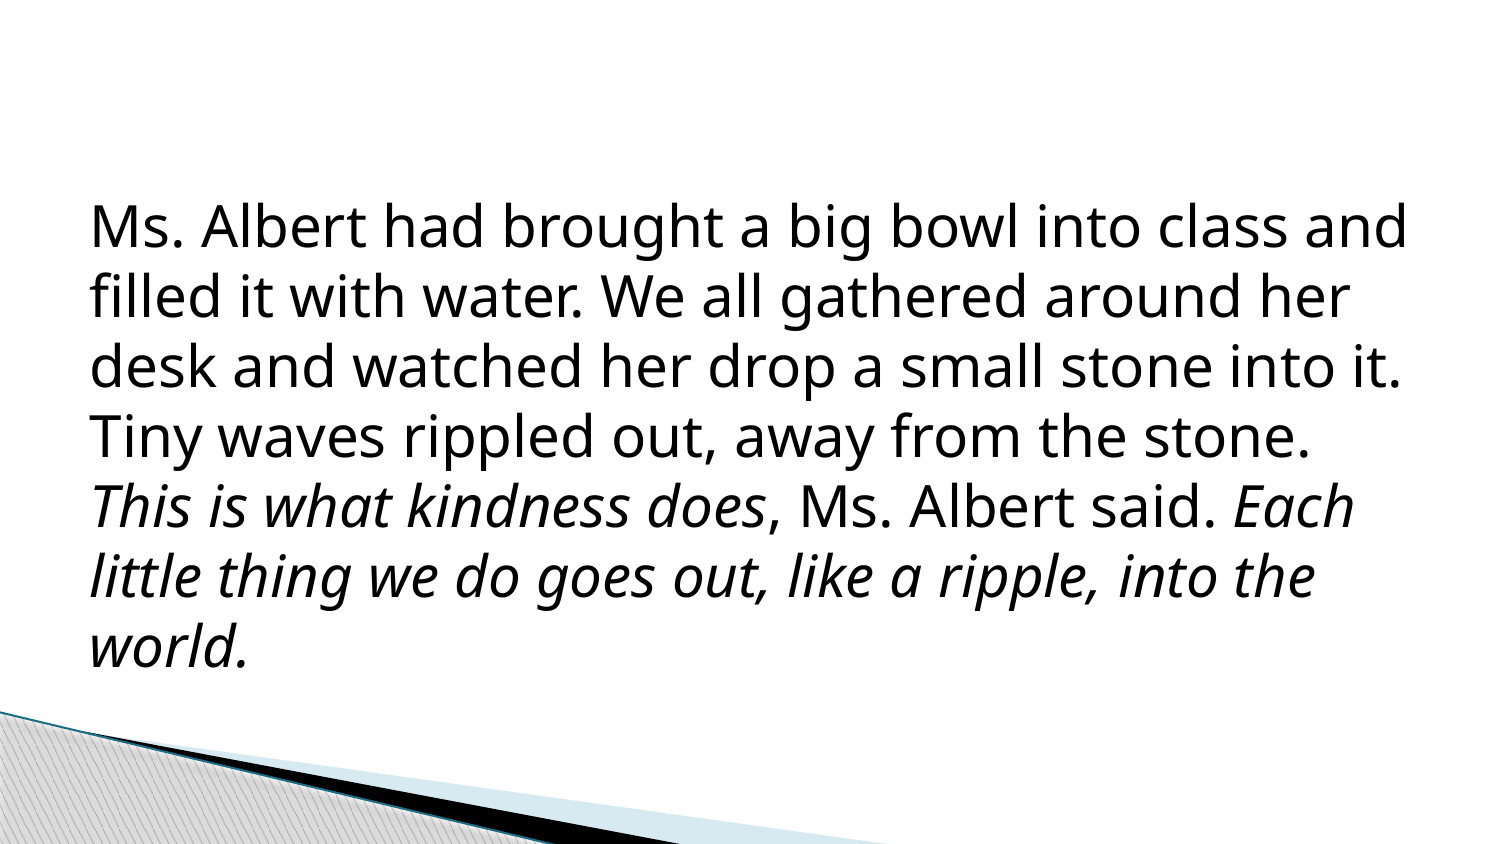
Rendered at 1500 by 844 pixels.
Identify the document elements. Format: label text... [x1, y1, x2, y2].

list Ms. Albert had brought a big bowl into class and filled it with water. We all gathered around her desk and watched her drop a small stone into it. Tiny waves rippled out, away from the stone. This is what kindness does, Ms. Albert said. Each little thing we do goes out, like a ripple, into the world. [75, 182, 1425, 740]
